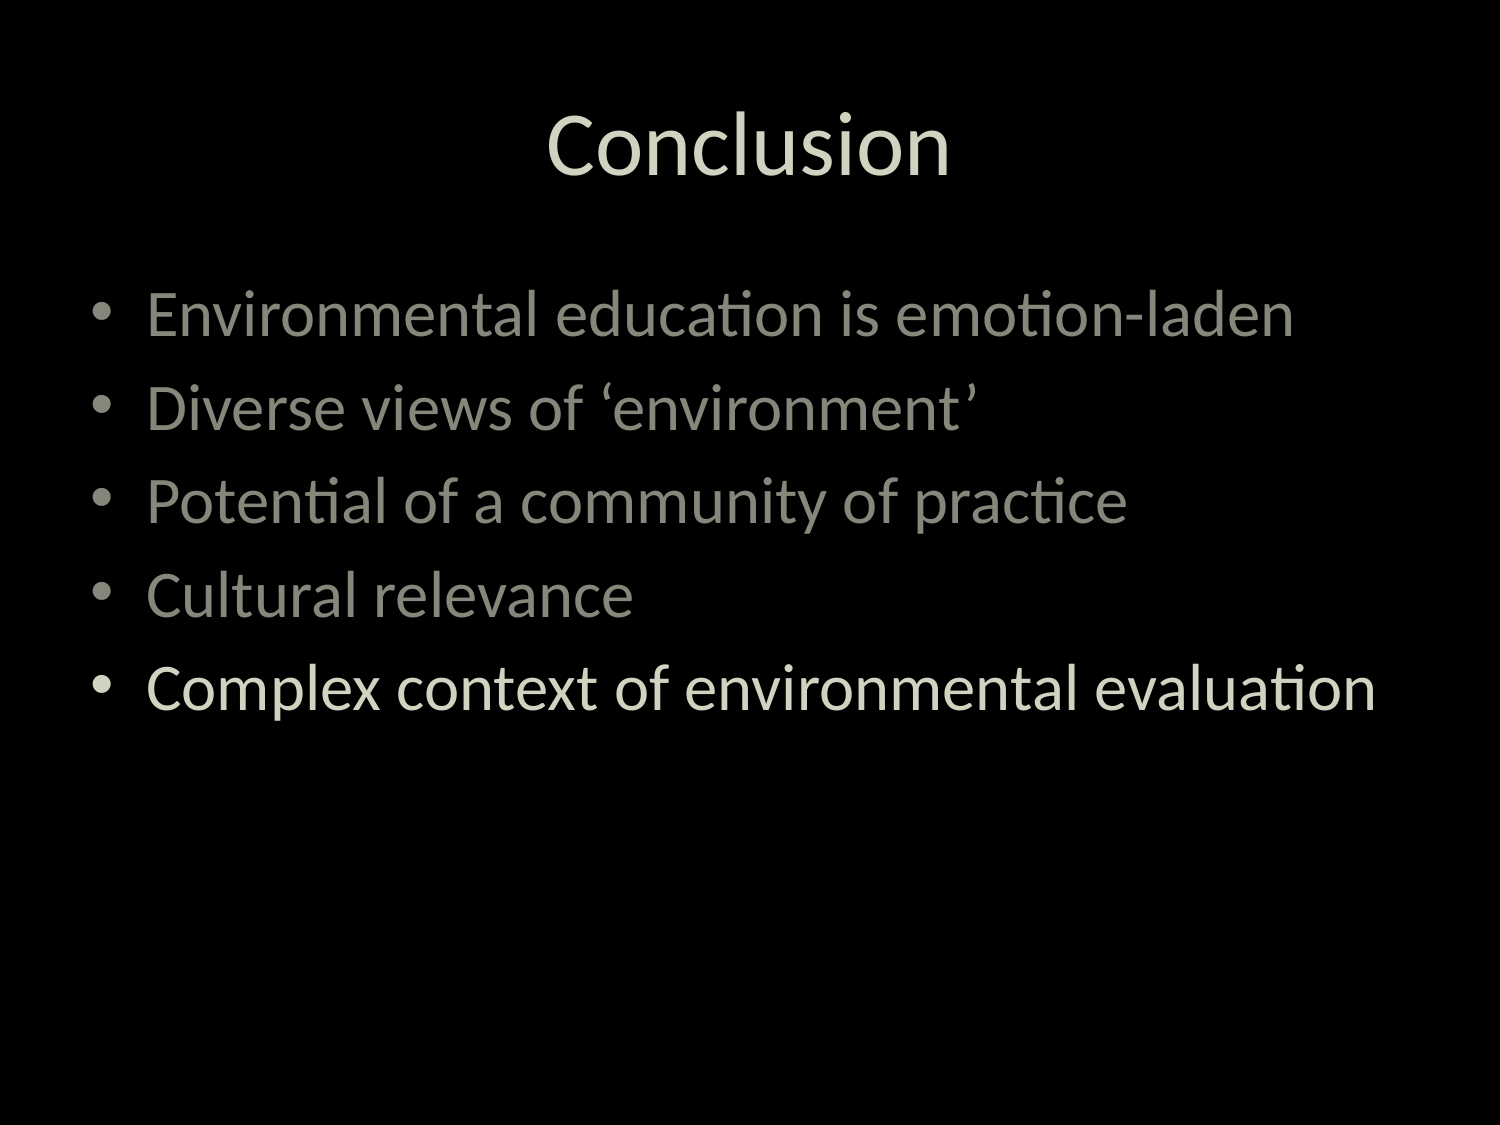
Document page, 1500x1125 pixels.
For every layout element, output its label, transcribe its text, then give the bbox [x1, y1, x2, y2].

title Conclusion [75, 45, 1425, 233]
list Environmental education is emotion-laden Diverse views of ‘environment’ Potential of a community of practice Cultural relevance Complex context of environmental evaluation [75, 262, 1425, 1005]
